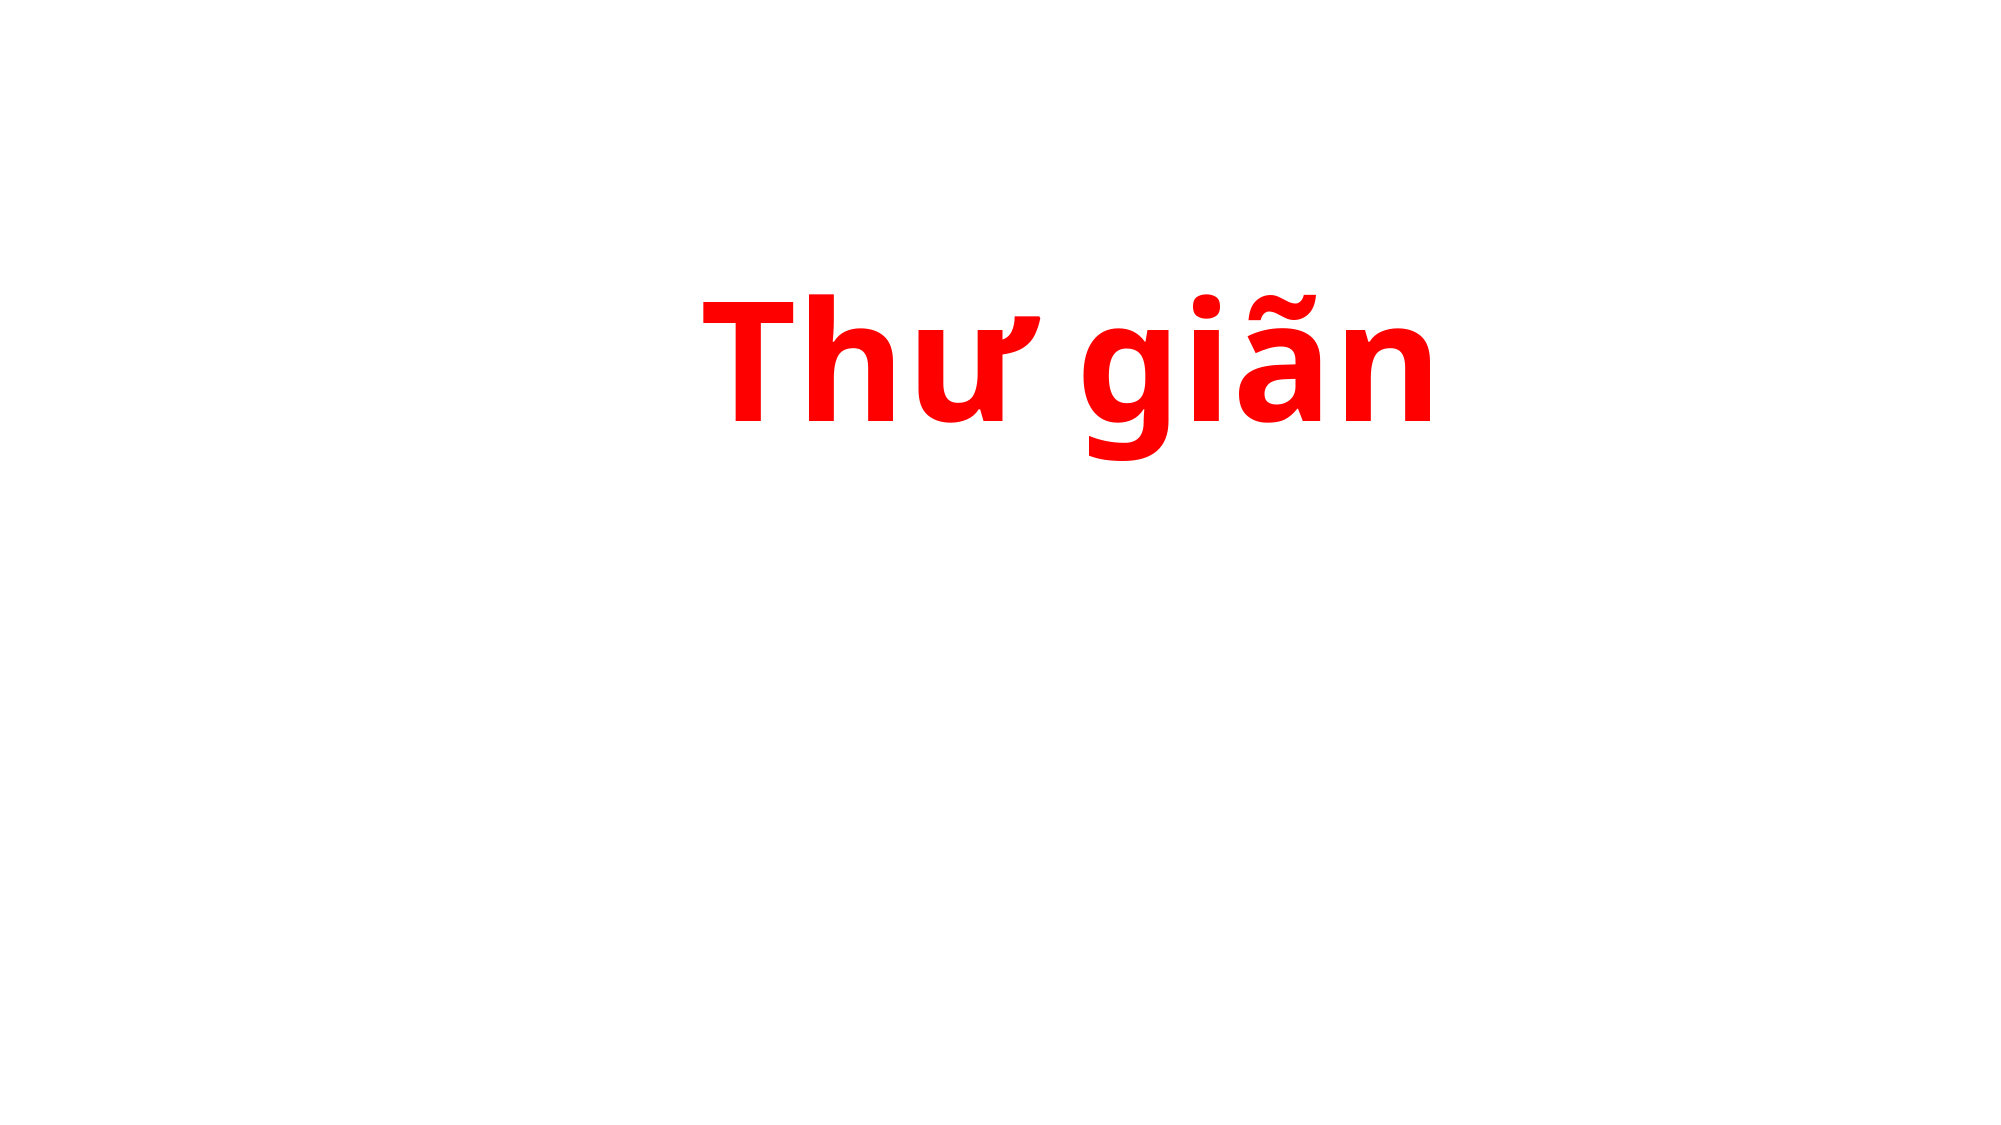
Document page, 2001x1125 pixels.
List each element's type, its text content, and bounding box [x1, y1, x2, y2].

text_box Thư giãn [685, 247, 1458, 463]
